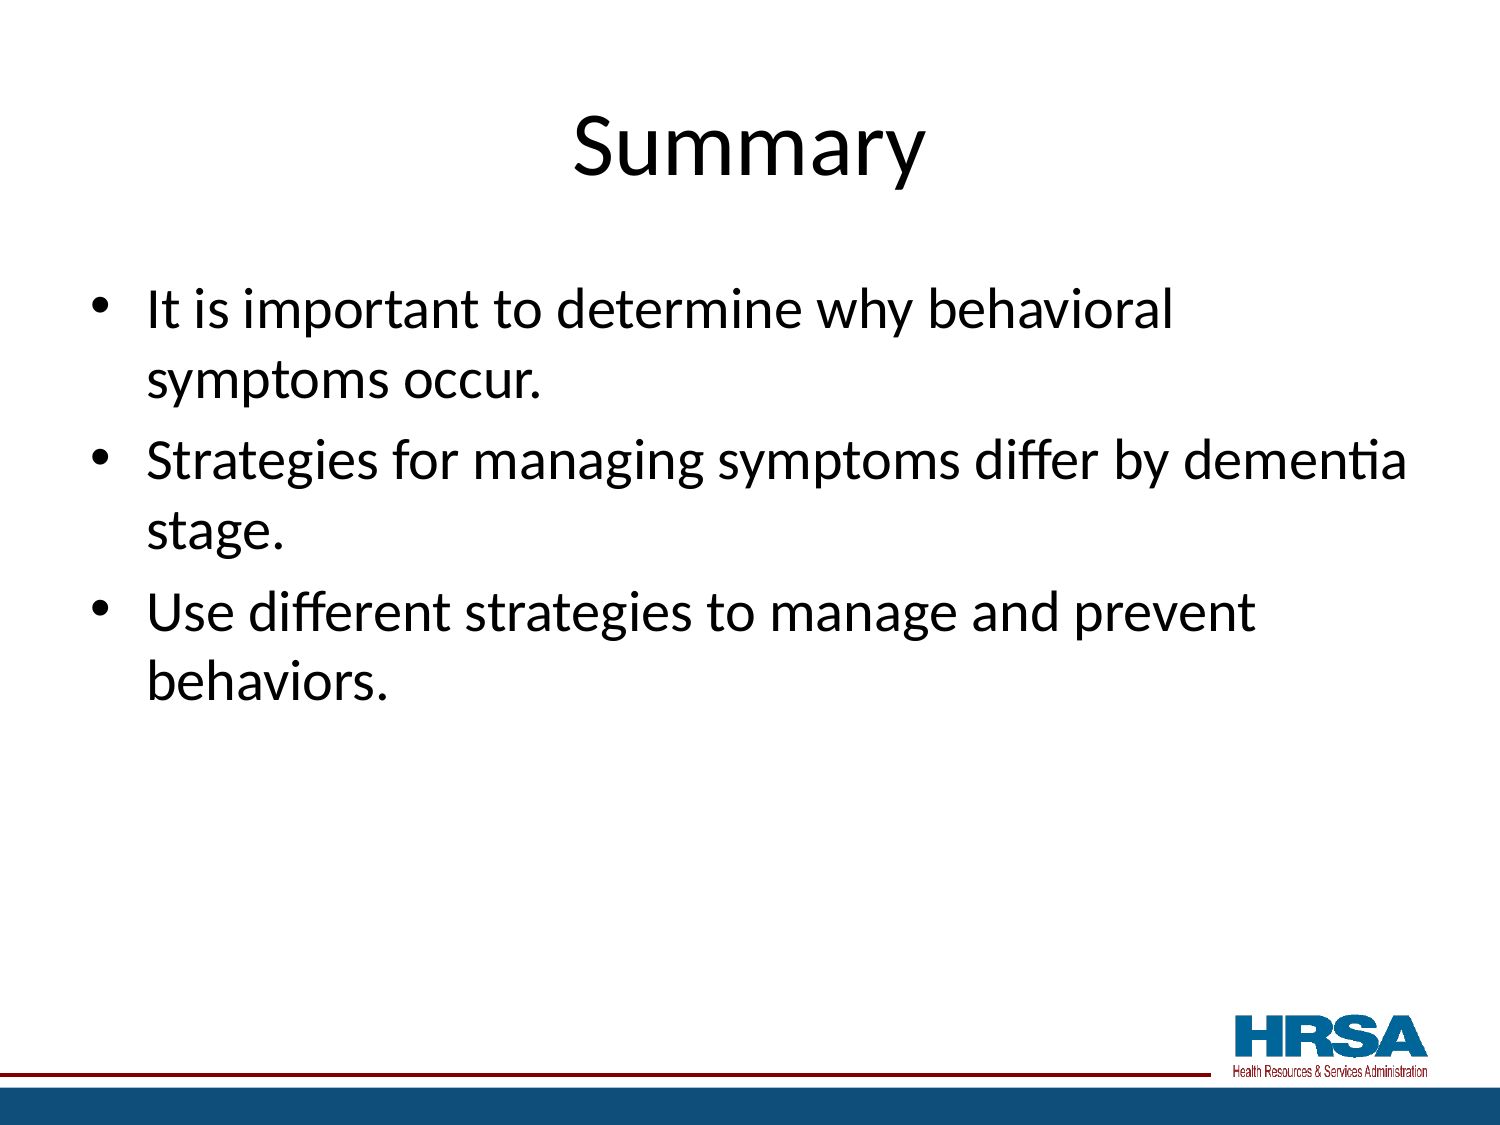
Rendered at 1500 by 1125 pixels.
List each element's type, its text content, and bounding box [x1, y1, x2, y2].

picture [1210, 1002, 1450, 1083]
title Summary [75, 45, 1425, 233]
list It is important to determine why behavioral symptoms occur. Strategies for managing symptoms differ by dementia stage. Use different strategies to manage and prevent behaviors. [75, 262, 1425, 1005]
